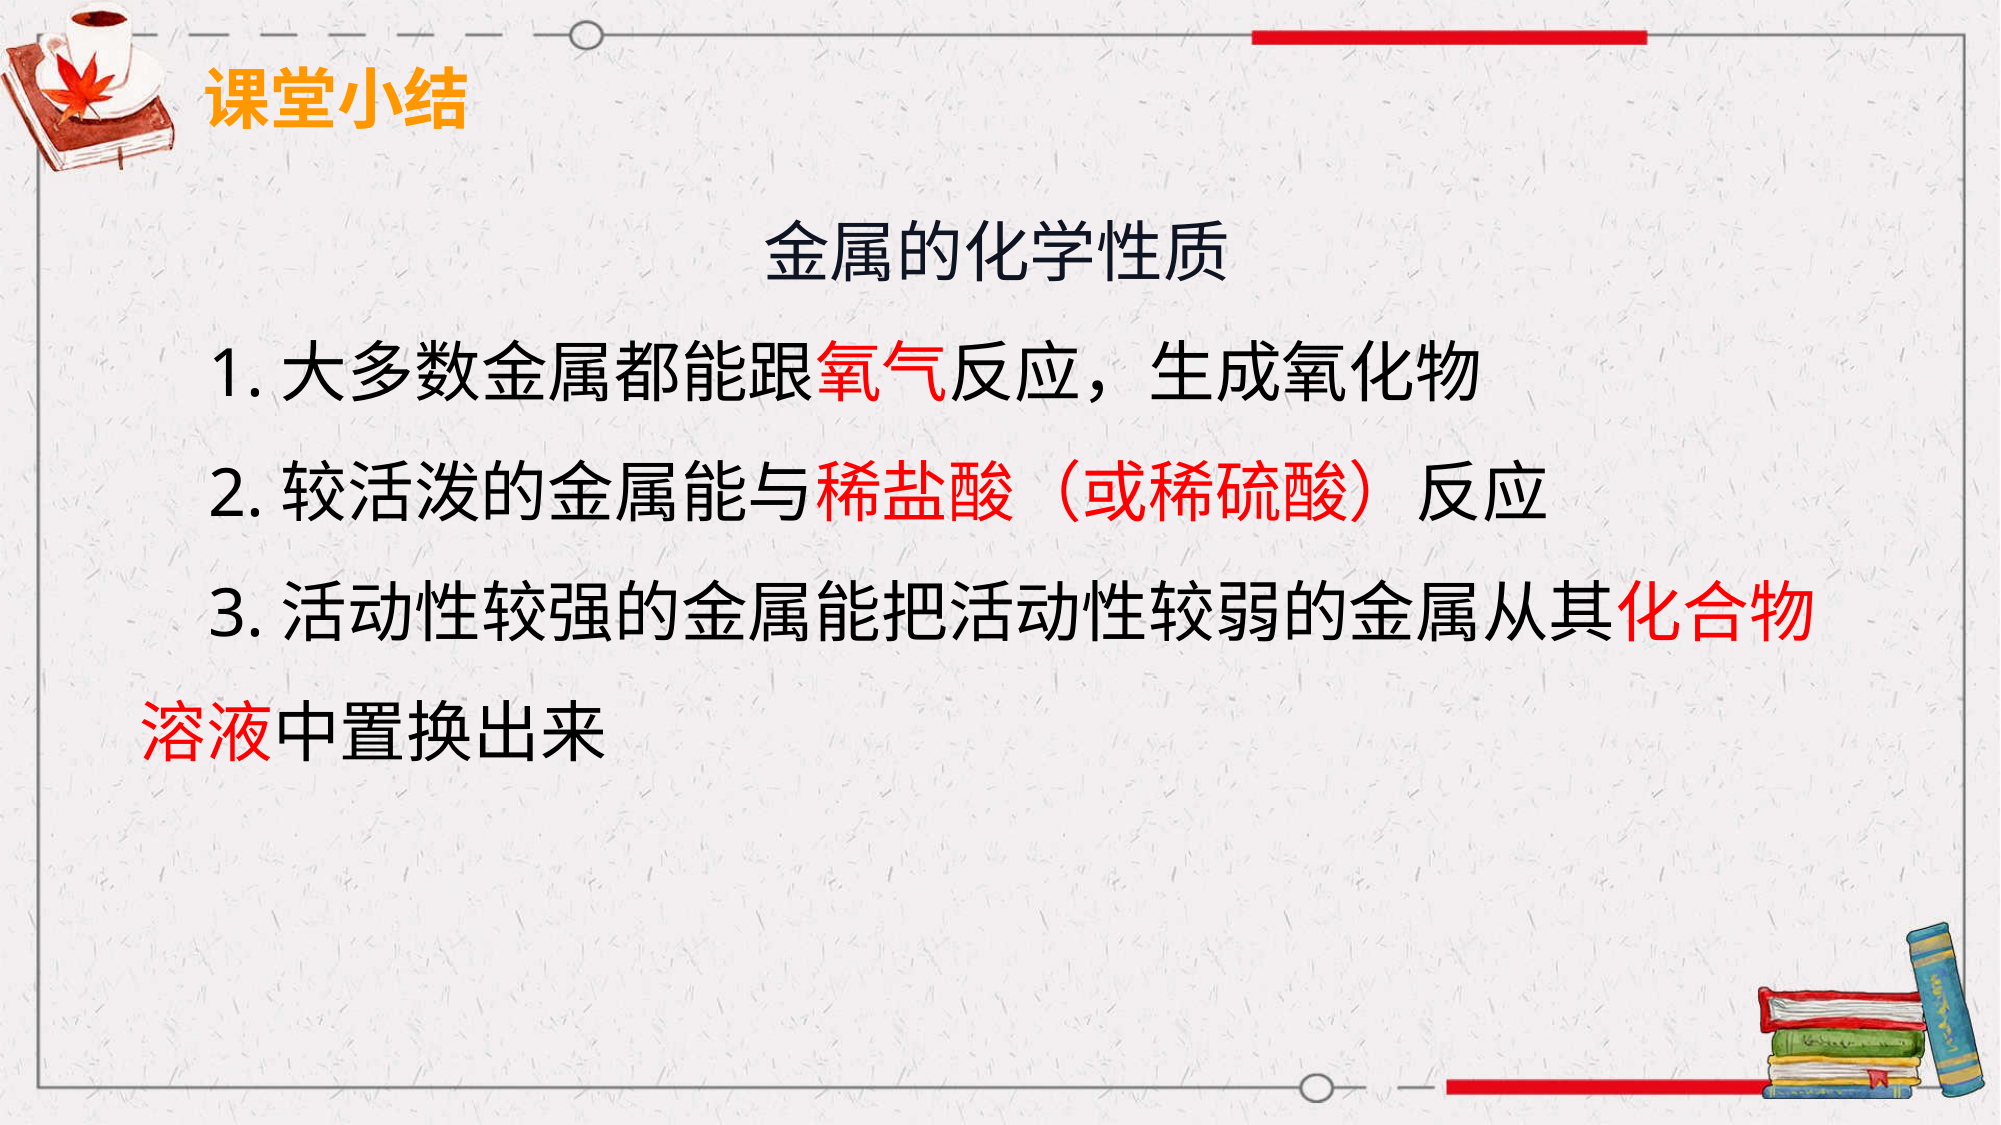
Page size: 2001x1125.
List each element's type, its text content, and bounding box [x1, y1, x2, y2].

picture [0, 0, 2001, 1125]
text_box 金属的化学性质 1.大多数金属都能跟氧气反应，生成氧化物 2.较活泼的金属能与稀盐酸（或稀硫酸）反应 3.活动性较强的金属能把活动性较弱的金属从其化合物溶液中置换出来 [124, 162, 1838, 777]
text_box 课堂小结 [188, 49, 486, 145]
